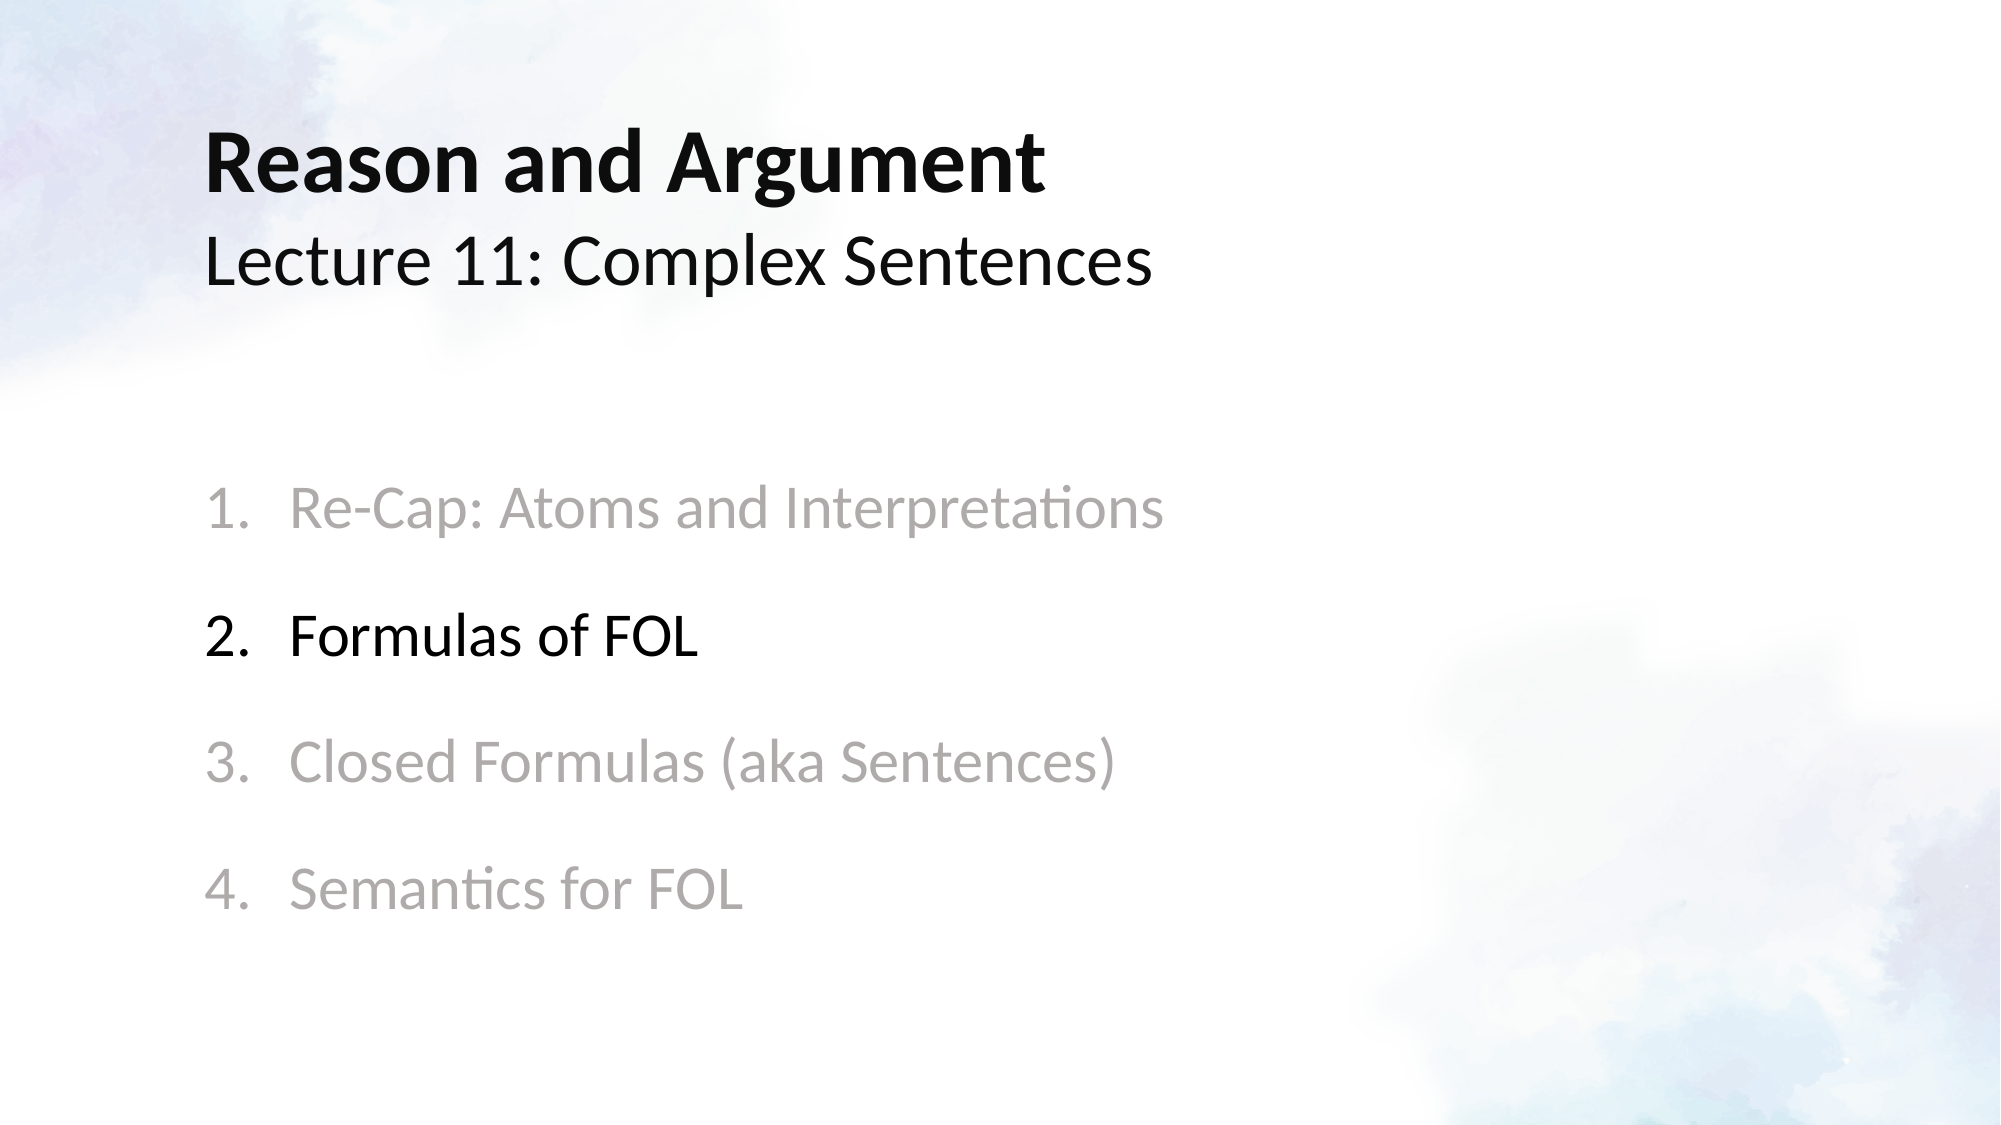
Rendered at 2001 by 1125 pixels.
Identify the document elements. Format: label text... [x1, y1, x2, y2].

text_box Reason and Argument Lecture 11: Complex Sentences [867, 93, 1743, 309]
picture [1332, 562, 2000, 1125]
text_box Re-Cap: Atoms and Interpretations Formulas of FOL Closed Formulas (aka Sentences) Semantics for FOL [190, 459, 1857, 930]
picture [0, 0, 867, 474]
